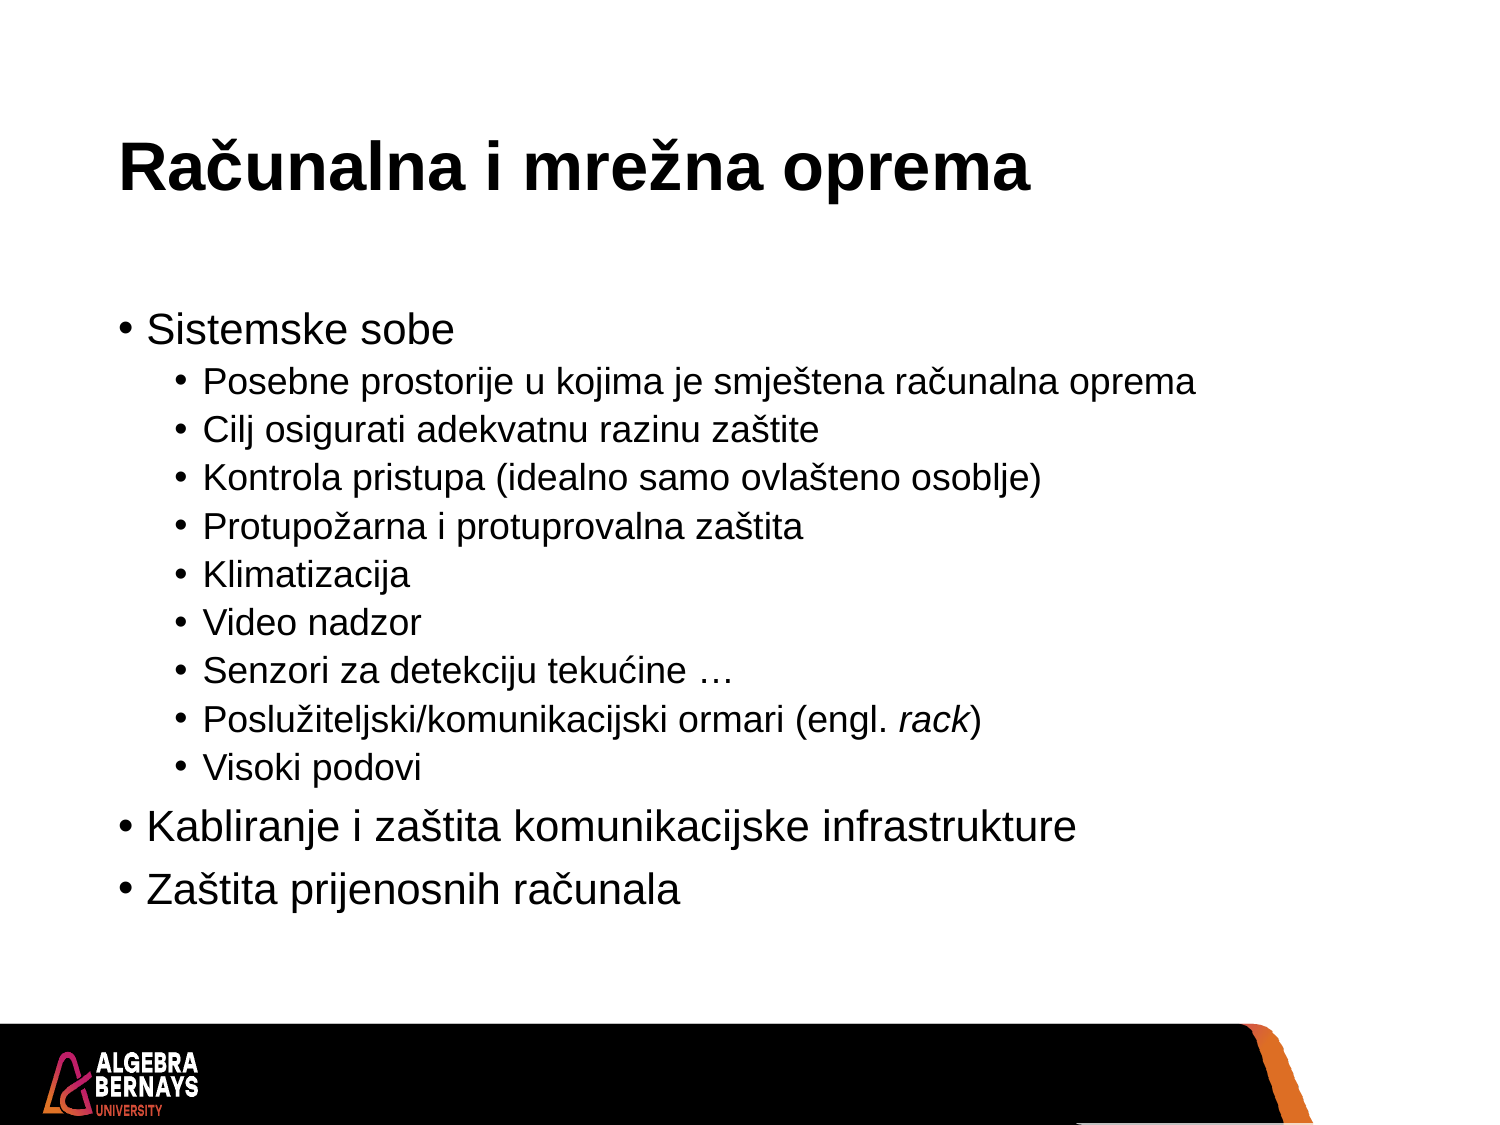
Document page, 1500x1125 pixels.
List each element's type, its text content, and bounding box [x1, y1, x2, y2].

title Računalna i mrežna oprema [103, 59, 1397, 278]
picture [0, 1023, 1468, 1125]
list Sistemske sobe Posebne prostorije u kojima je smještena računalna oprema Cilj osigurati adekvatnu razinu zaštite Kontrola pristupa (idealno samo ovlašteno osoblje) Protupožarna i protuprovalna zaštita Klimatizacija Video nadzor Senzori za detekciju tekućine … Poslužiteljski/komunikacijski ormari (engl. rack) Visoki podovi Kabliranje i zaštita komunikacijske infrastrukture Zaštita prijenosnih računala [103, 299, 1397, 1014]
